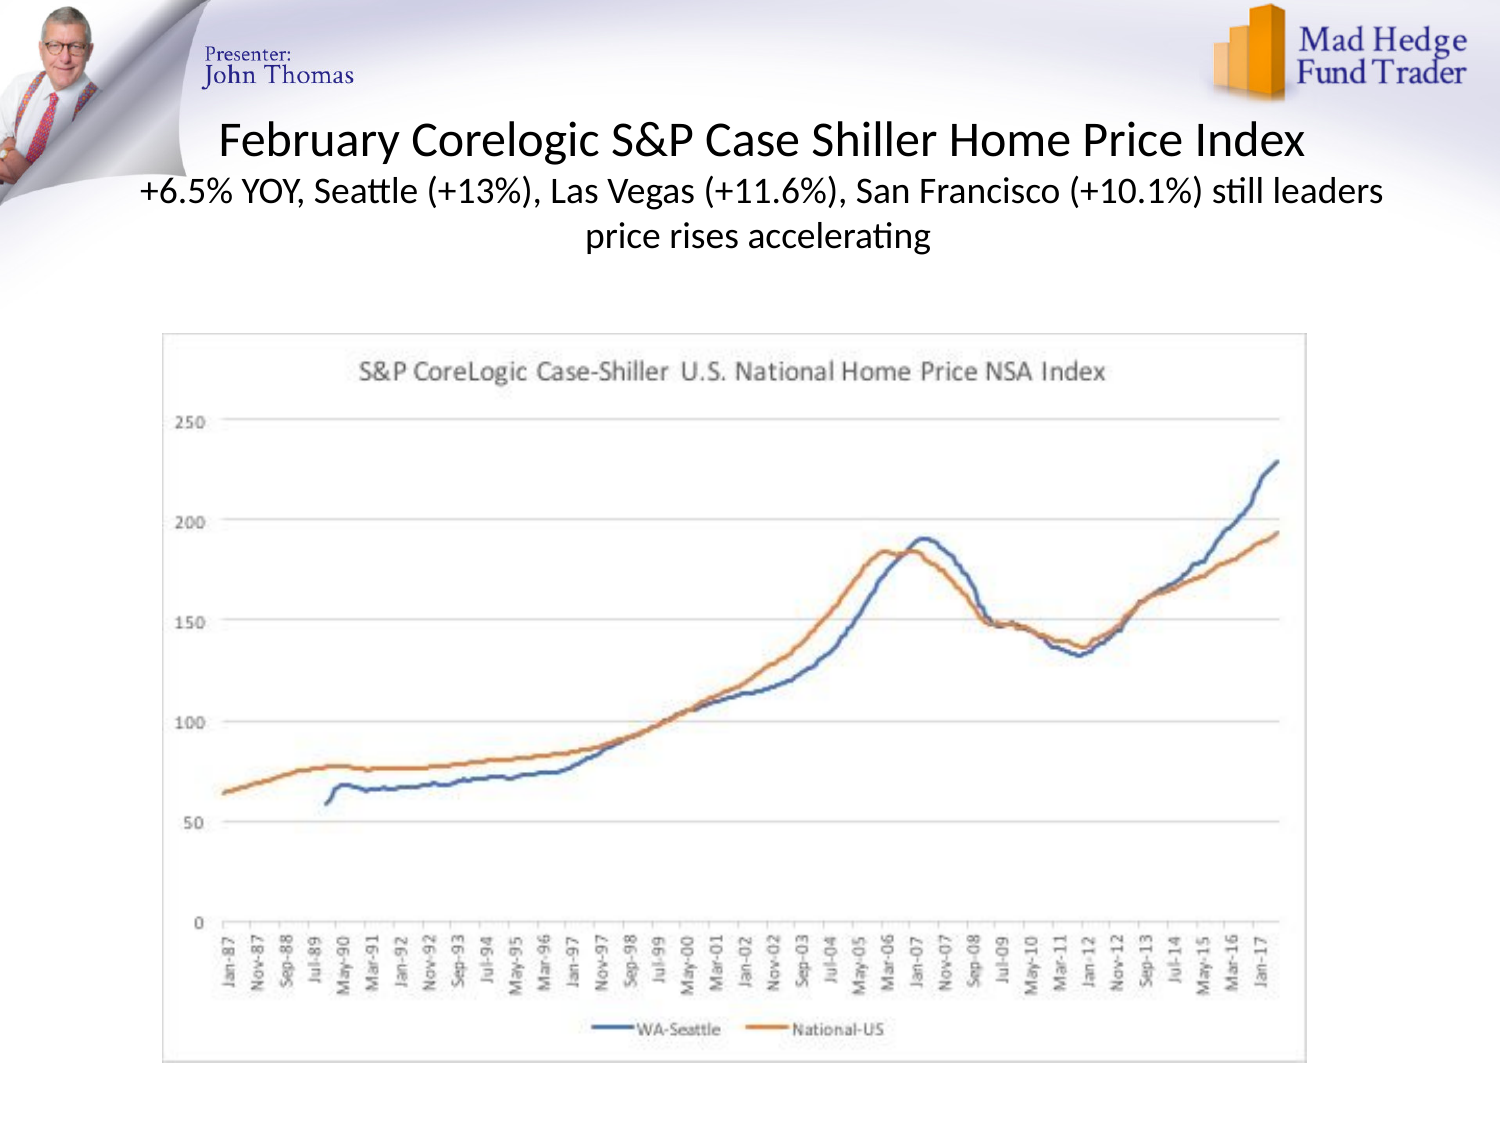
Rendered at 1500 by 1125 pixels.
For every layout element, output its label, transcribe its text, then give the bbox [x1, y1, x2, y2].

picture [0, 0, 1500, 1063]
title February Corelogic S&P Case Shiller Home Price Index +6.5% YOY, Seattle (+13%), Las Vegas (+11.6%), San Francisco (+10.1%) still leaders price rises accelerating [87, 99, 1438, 263]
